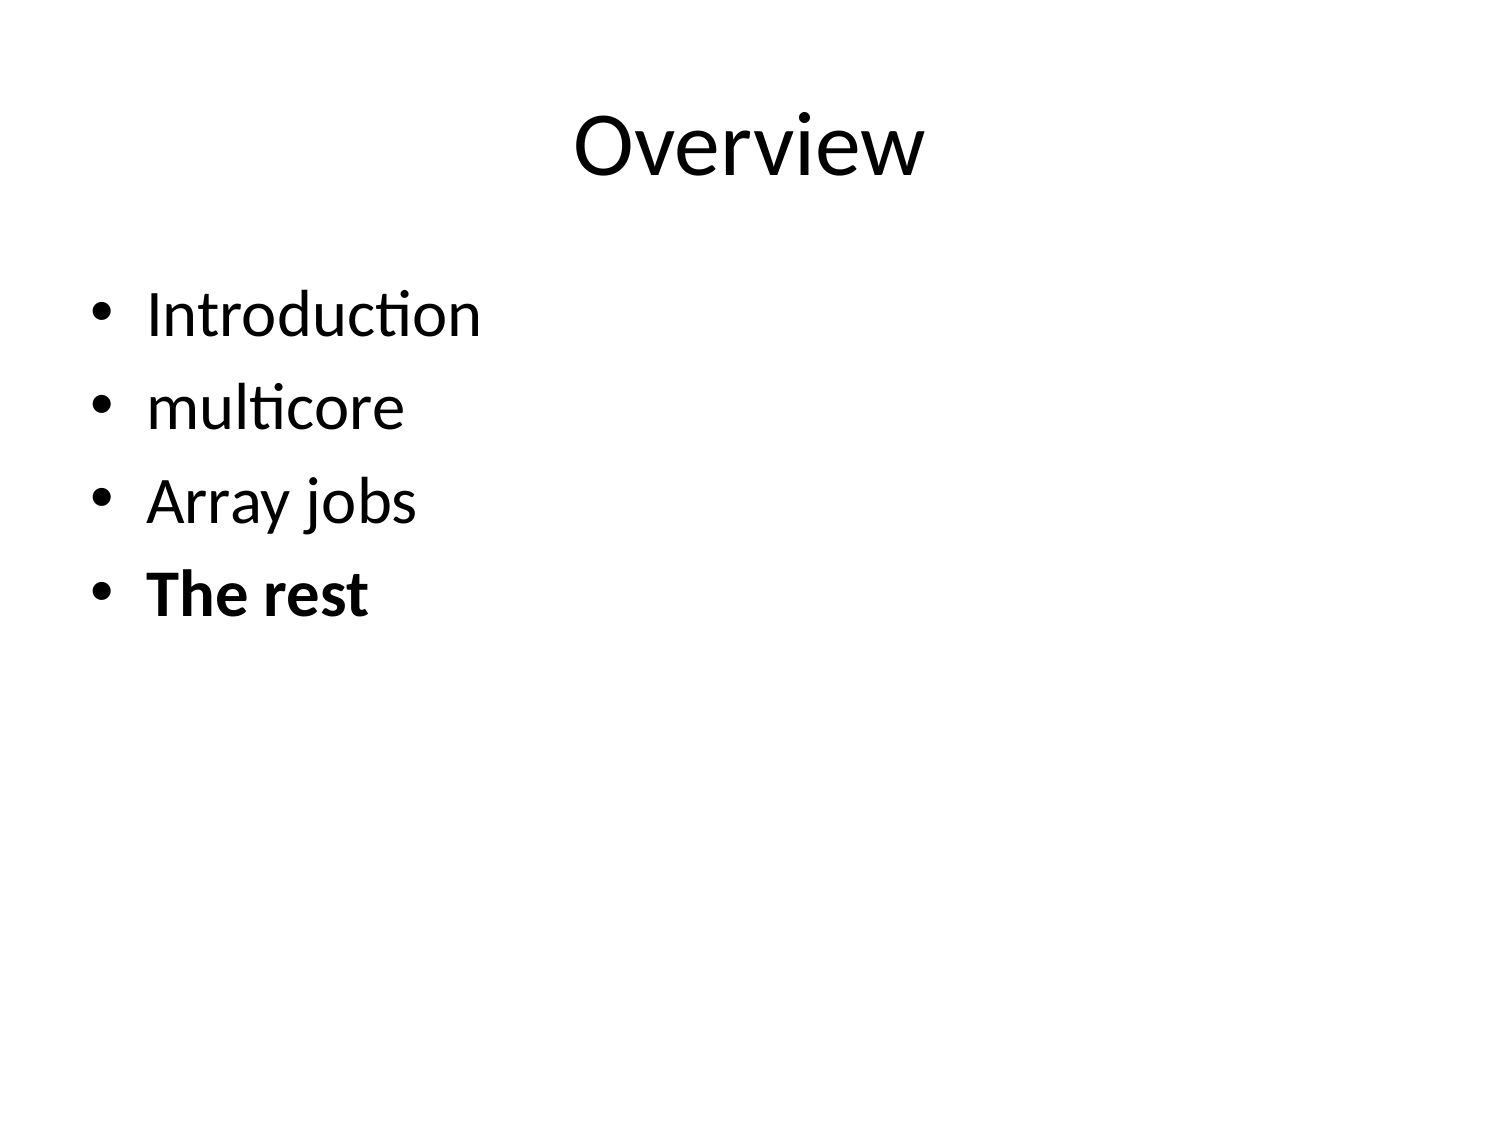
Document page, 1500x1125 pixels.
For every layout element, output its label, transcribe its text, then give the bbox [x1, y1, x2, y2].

title Overview [75, 45, 1425, 233]
list Introduction multicore Array jobs The rest [75, 262, 1425, 1005]
